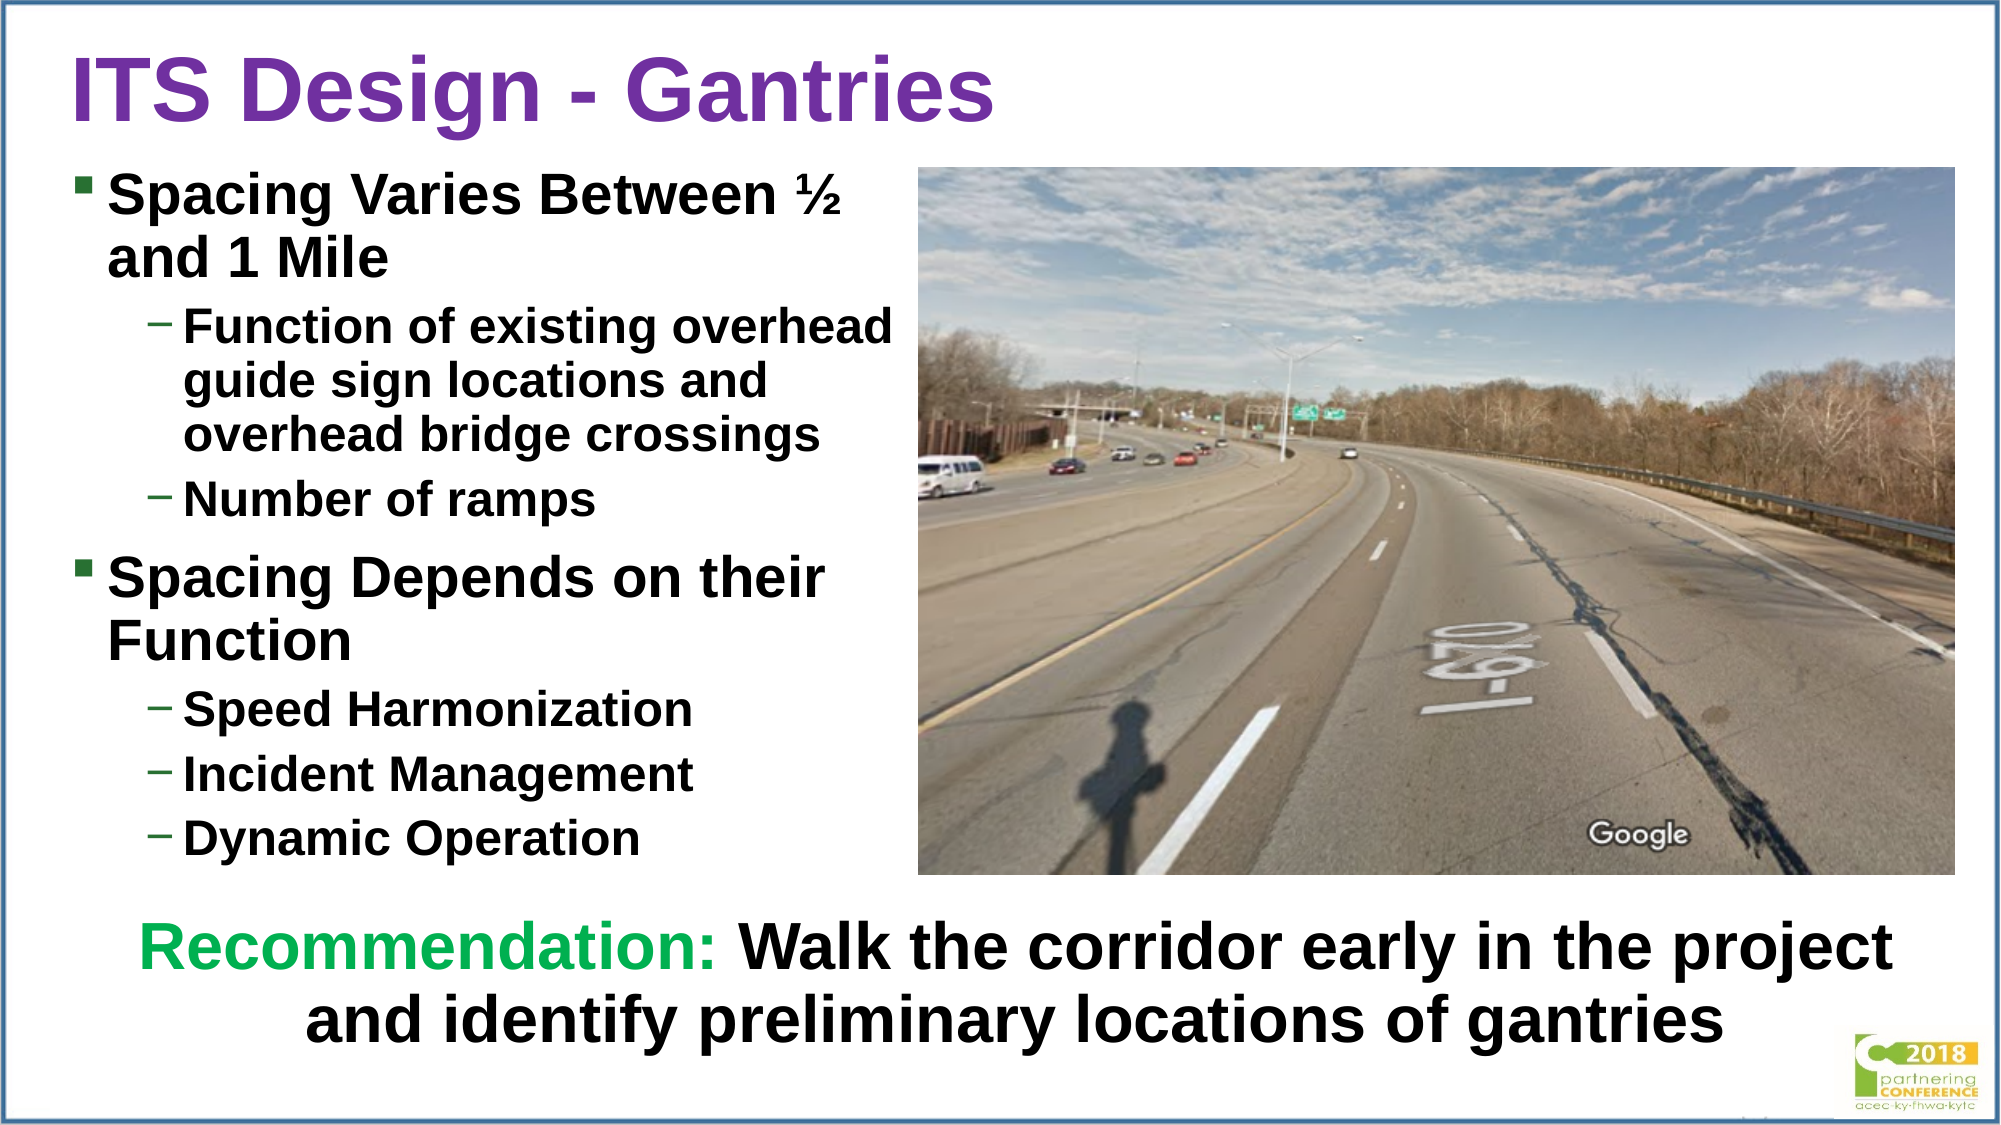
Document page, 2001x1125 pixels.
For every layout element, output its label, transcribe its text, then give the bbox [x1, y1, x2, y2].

text_box Spacing Varies Between ½ and 1 Mile Function of existing overhead guide sign locations and overhead bridge crossings Number of ramps Spacing Depends on their Function Speed Harmonization Incident Management Dynamic Operation [55, 156, 948, 922]
title ITS Design - Gantries [55, 25, 1941, 158]
text_box Recommendation: Walk the corridor early in the project and identify preliminary locations of gantries [73, 904, 1960, 1091]
picture [0, 0, 2001, 1125]
